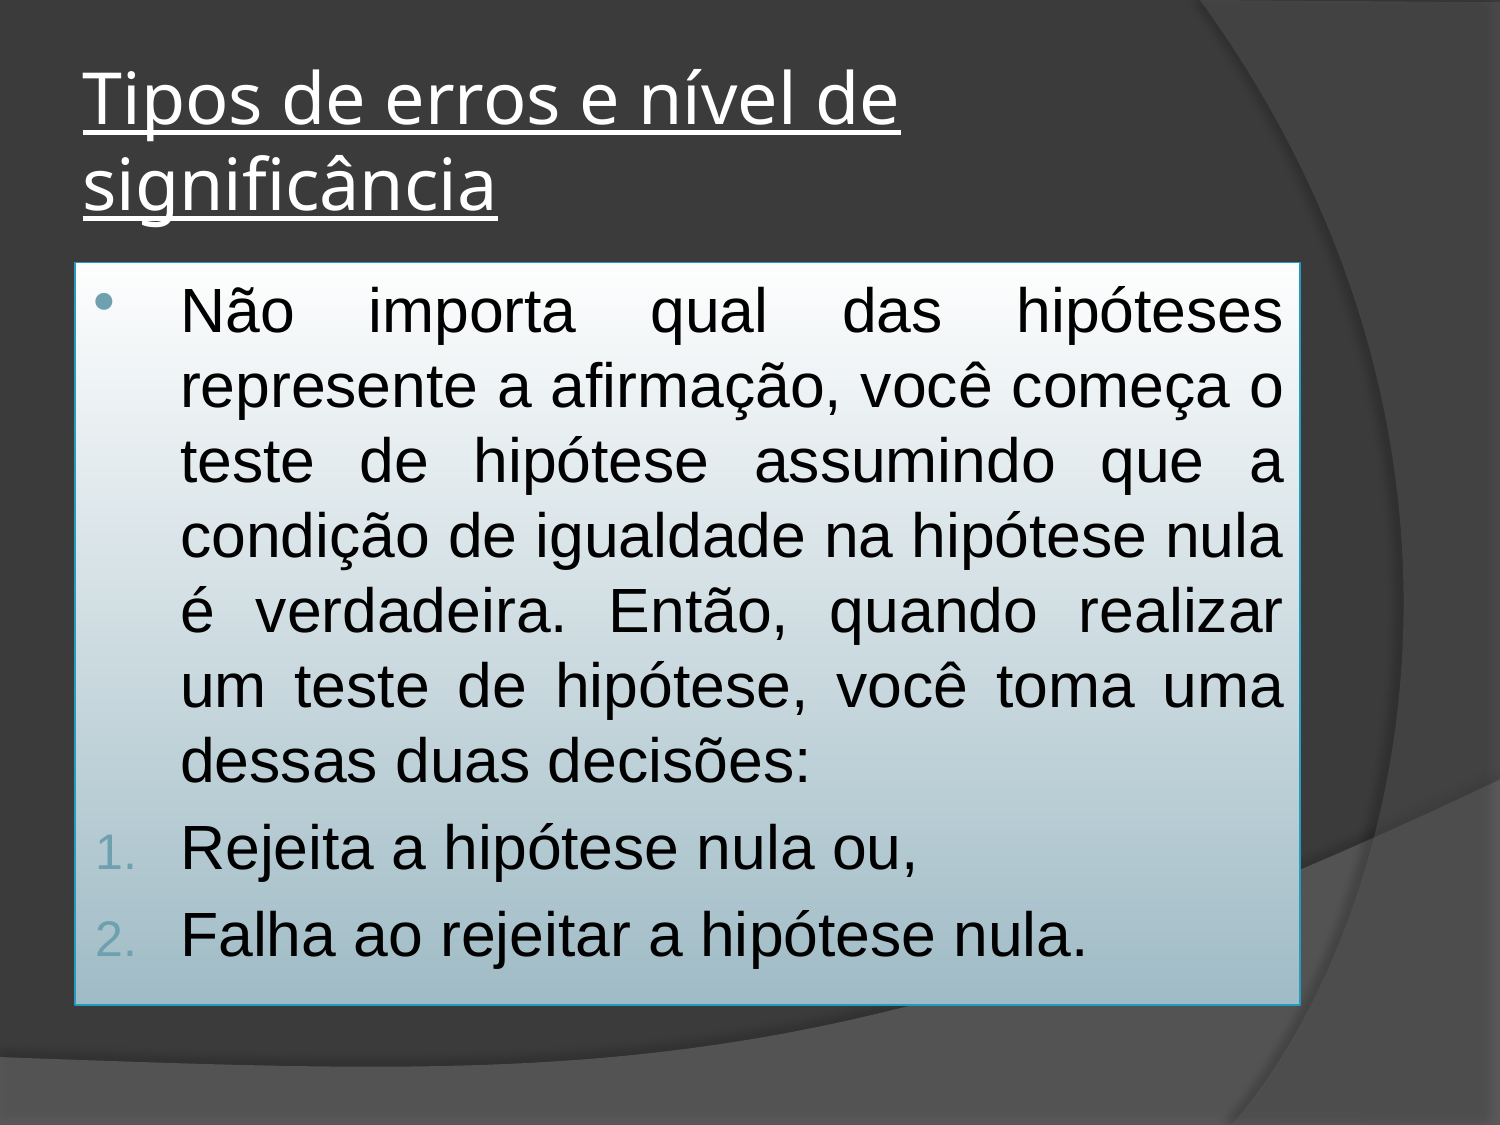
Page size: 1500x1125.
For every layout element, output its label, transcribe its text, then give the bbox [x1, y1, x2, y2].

title Tipos de erros e nível de significância [75, 45, 1300, 233]
list Não importa qual das hipóteses represente a afirmação, você começa o teste de hipótese assumindo que a condição de igualdade na hipótese nula é verdadeira. Então, quando realizar um teste de hipótese, você toma uma dessas duas decisões: Rejeita a hipótese nula ou, Falha ao rejeitar a hipótese nula. [74, 262, 1301, 1006]
